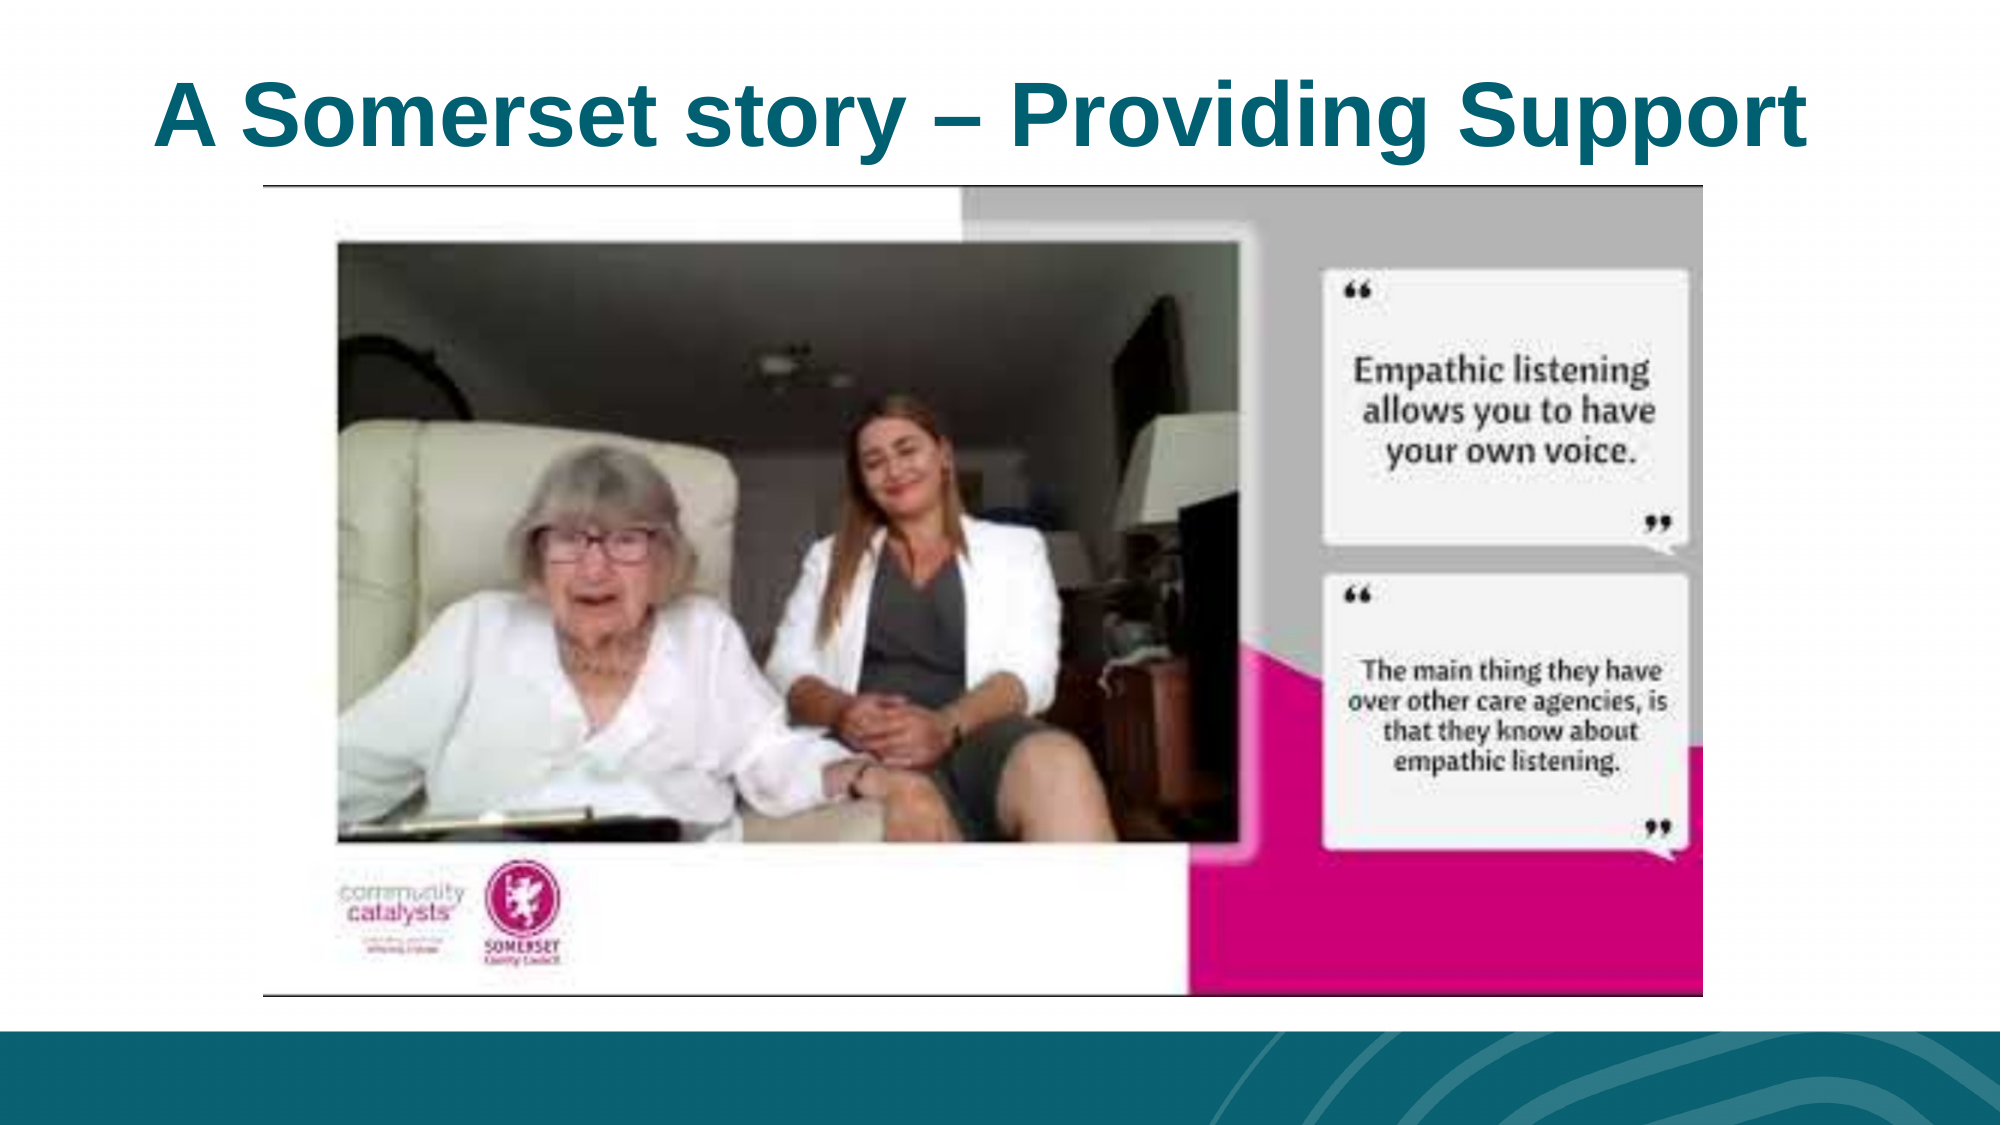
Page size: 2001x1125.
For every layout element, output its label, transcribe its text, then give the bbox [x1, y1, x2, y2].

picture [0, 0, 2000, 1125]
title A Somerset story – Providing Support [137, 59, 1863, 184]
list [262, 184, 1704, 998]
